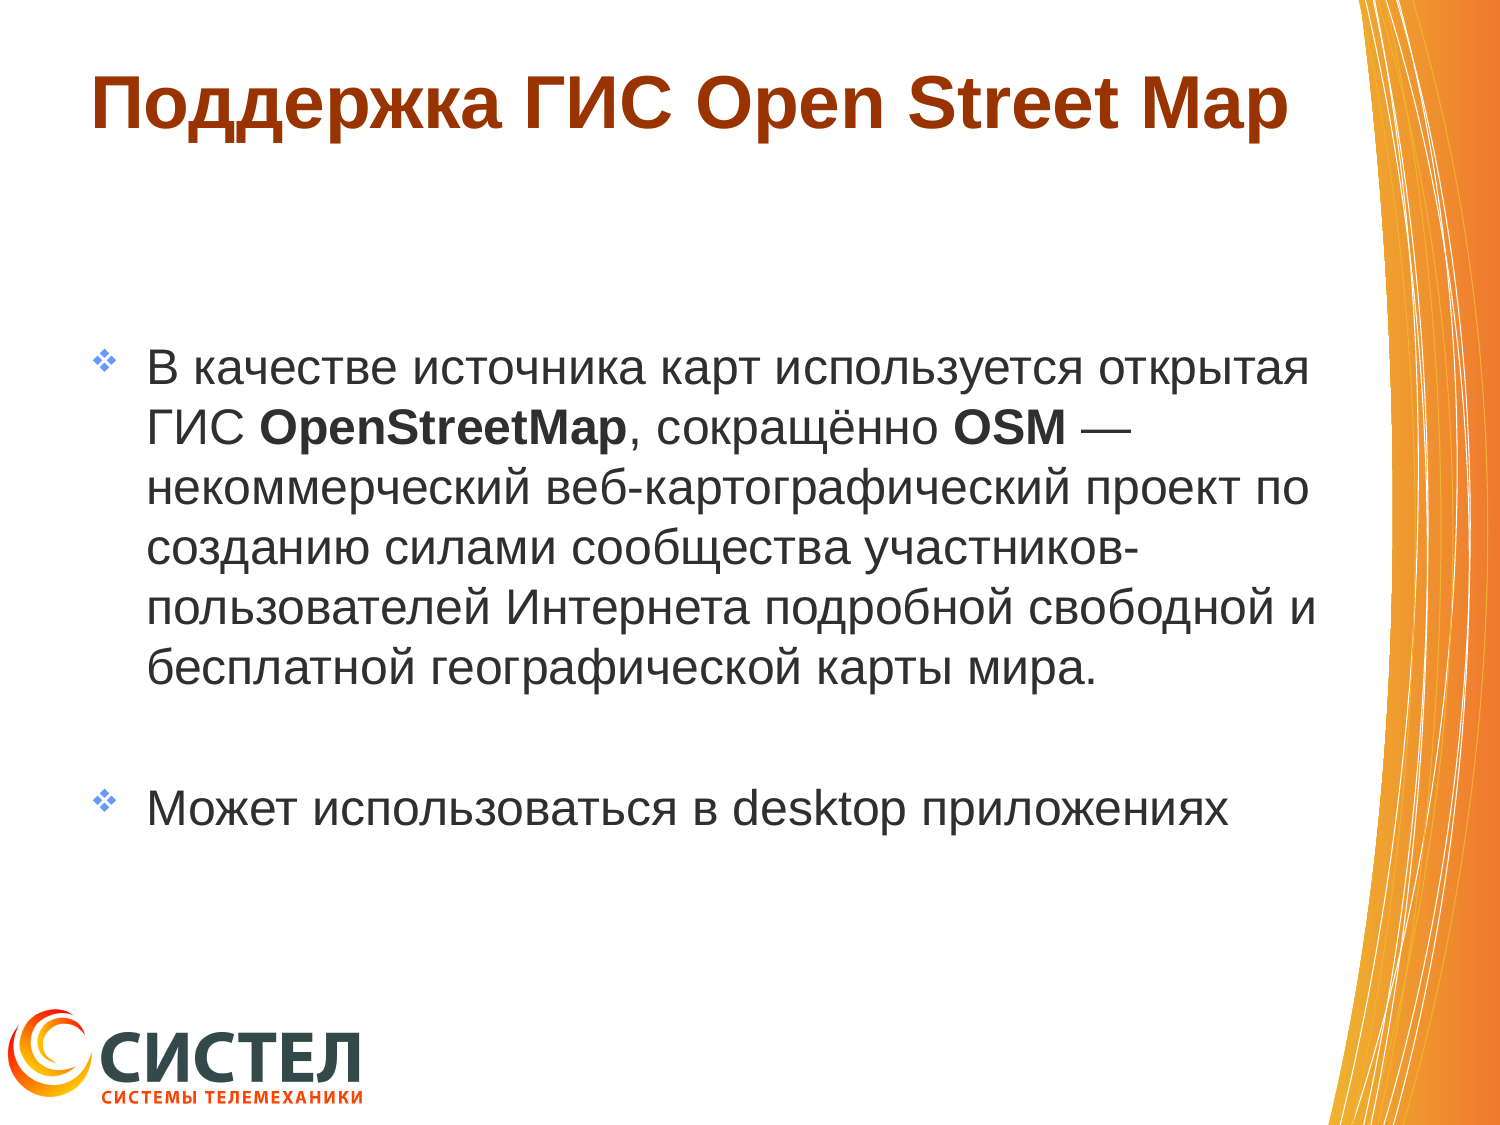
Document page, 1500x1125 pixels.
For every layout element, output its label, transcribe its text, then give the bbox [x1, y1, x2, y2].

picture [0, 996, 373, 1125]
list В качестве источника карт используется открытая ГИС OpenStreetMap, сокращённо OSM — некоммерческий веб-картографический проект по созданию силами сообщества участников-пользователей Интернета подробной свободной и бесплатной географической карты мира. Может использоваться в desktop приложениях [74, 187, 1426, 1006]
title Поддержка ГИС Open Street Map [74, 45, 1426, 187]
